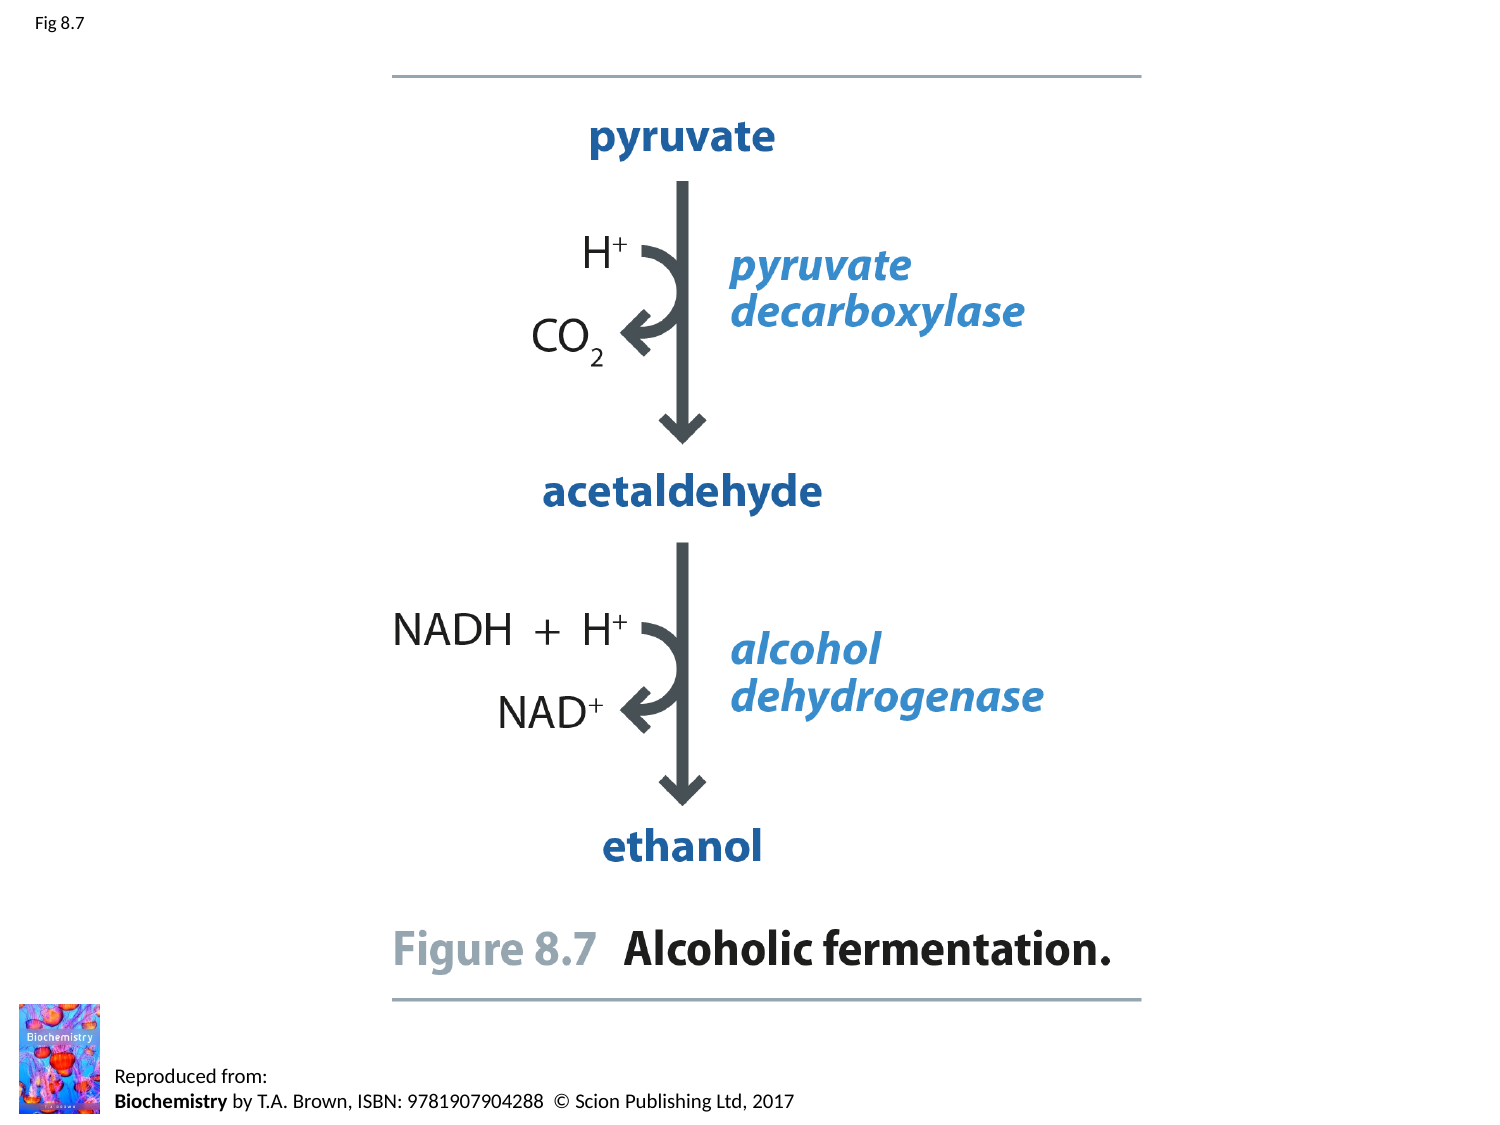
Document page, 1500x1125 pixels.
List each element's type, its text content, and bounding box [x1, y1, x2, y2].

text_box Reproduced from: Biochemistry by T.A. Brown, ISBN: 9781907904288 © Scion Publishing Ltd, 2017 [101, 1055, 838, 1121]
title Fig 8.7 [3, 2, 116, 41]
picture [362, 49, 1165, 1025]
picture [19, 1004, 101, 1114]
